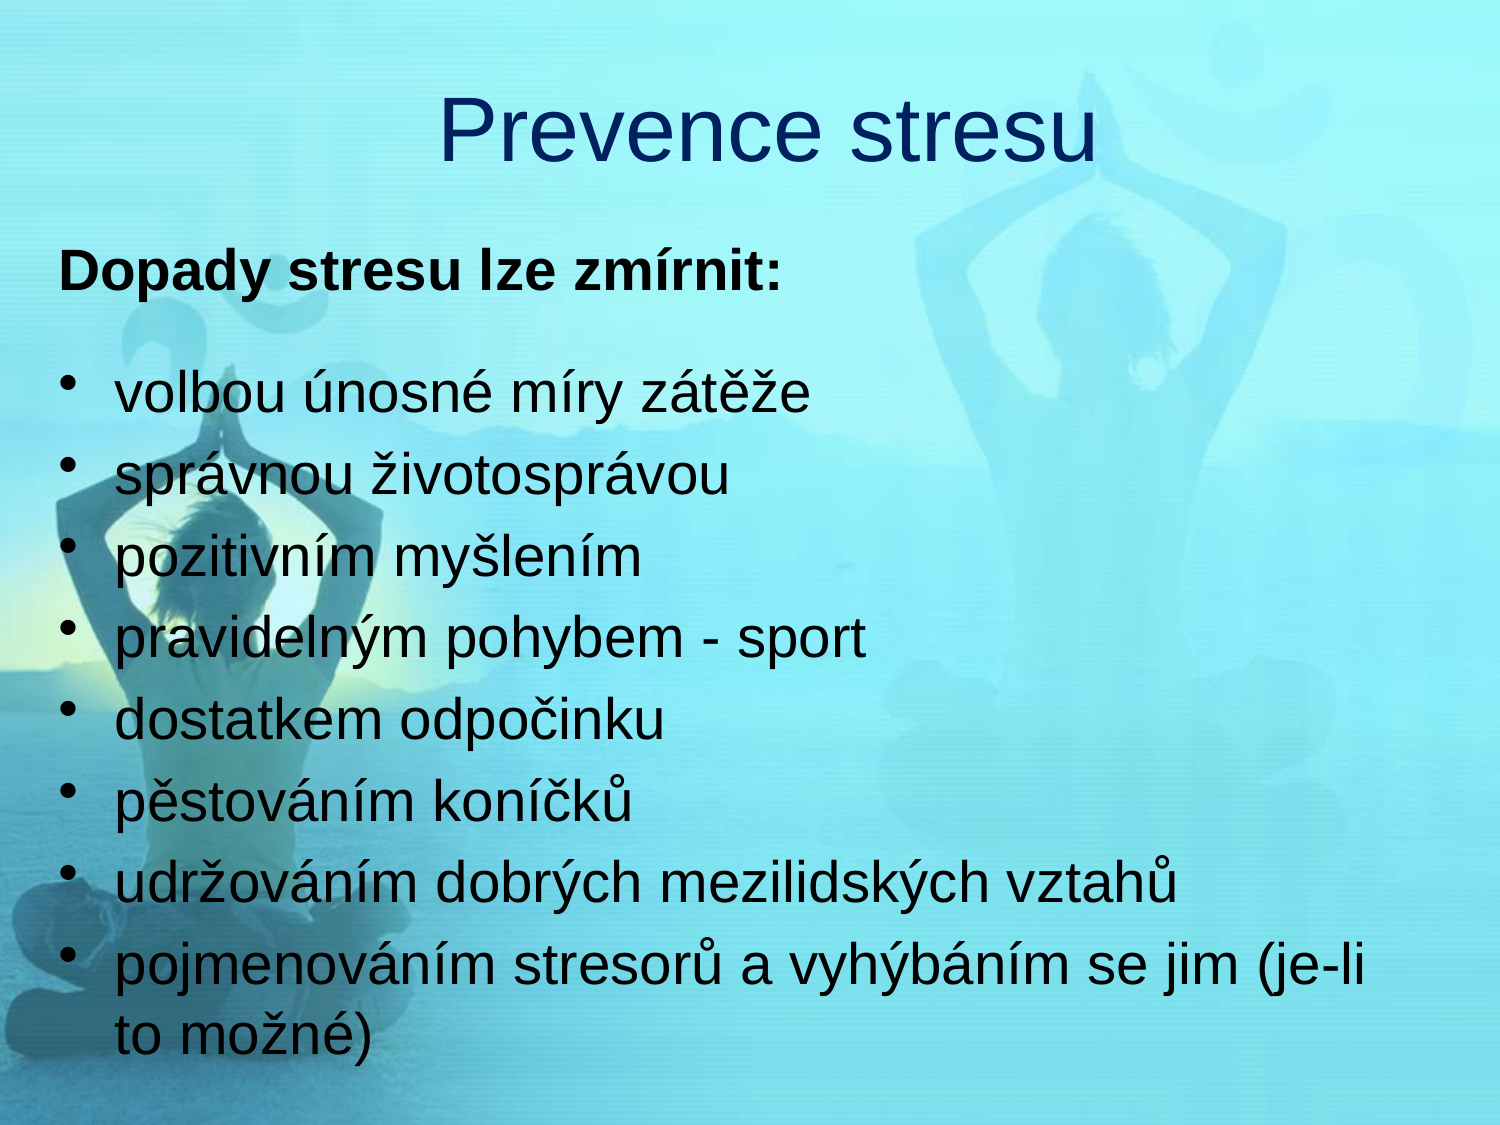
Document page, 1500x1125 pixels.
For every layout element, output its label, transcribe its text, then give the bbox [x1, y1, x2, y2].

title Prevence stresu [250, 0, 1288, 188]
picture [0, 0, 1500, 1125]
list Dopady stresu lze zmírnit: volbou únosné míry zátěže správnou životosprávou pozitivním myšlením pravidelným pohybem - sport dostatkem odpočinku pěstováním koníčků udržováním dobrých mezilidských vztahů pojmenováním stresorů a vyhýbáním se jim (je-li to možné) [43, 224, 1444, 1045]
